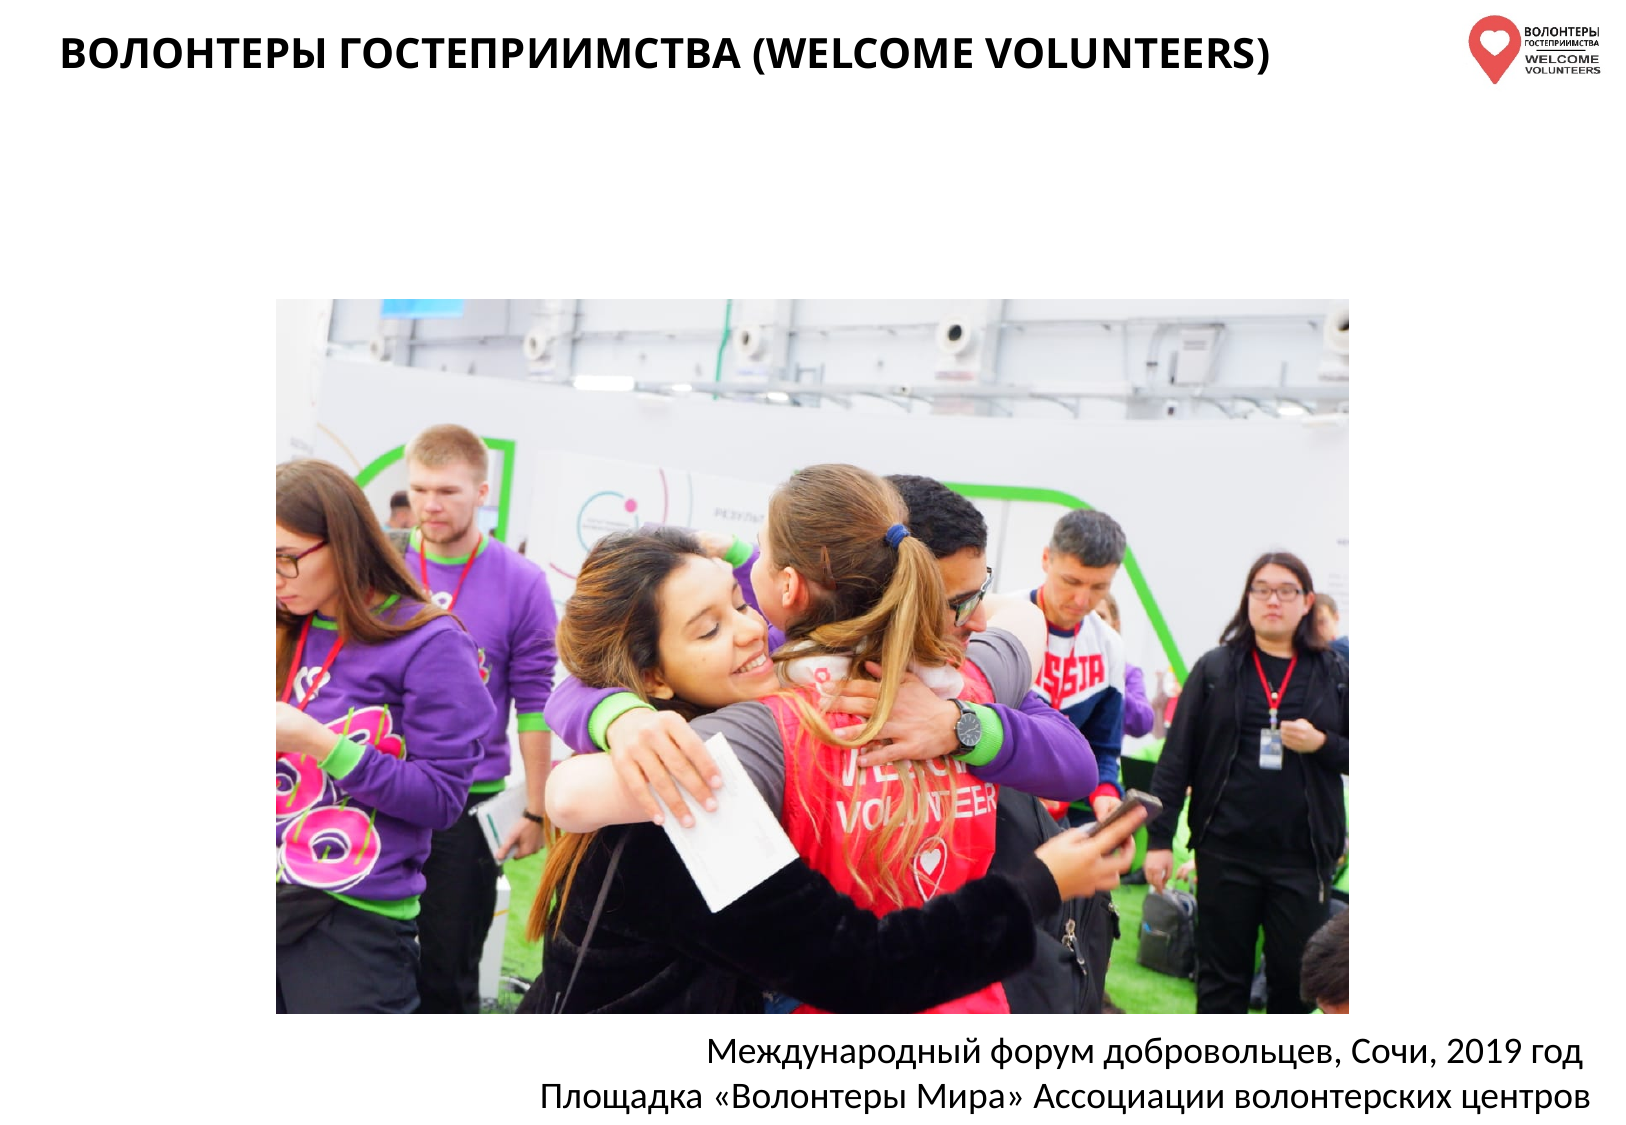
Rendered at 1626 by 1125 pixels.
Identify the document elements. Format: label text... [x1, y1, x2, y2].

text_box Международный форум добровольцев, Сочи, 2019 год Площадка «Волонтеры Мира» Ассоциации волонтерских центров [151, 1018, 1607, 1124]
picture [1462, 13, 1607, 94]
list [276, 299, 1349, 1014]
text_box ВОЛОНТЕРЫ ГОСТЕПРИИМСТВА (WELCOME VOLUNTEERS) [0, 19, 1418, 84]
